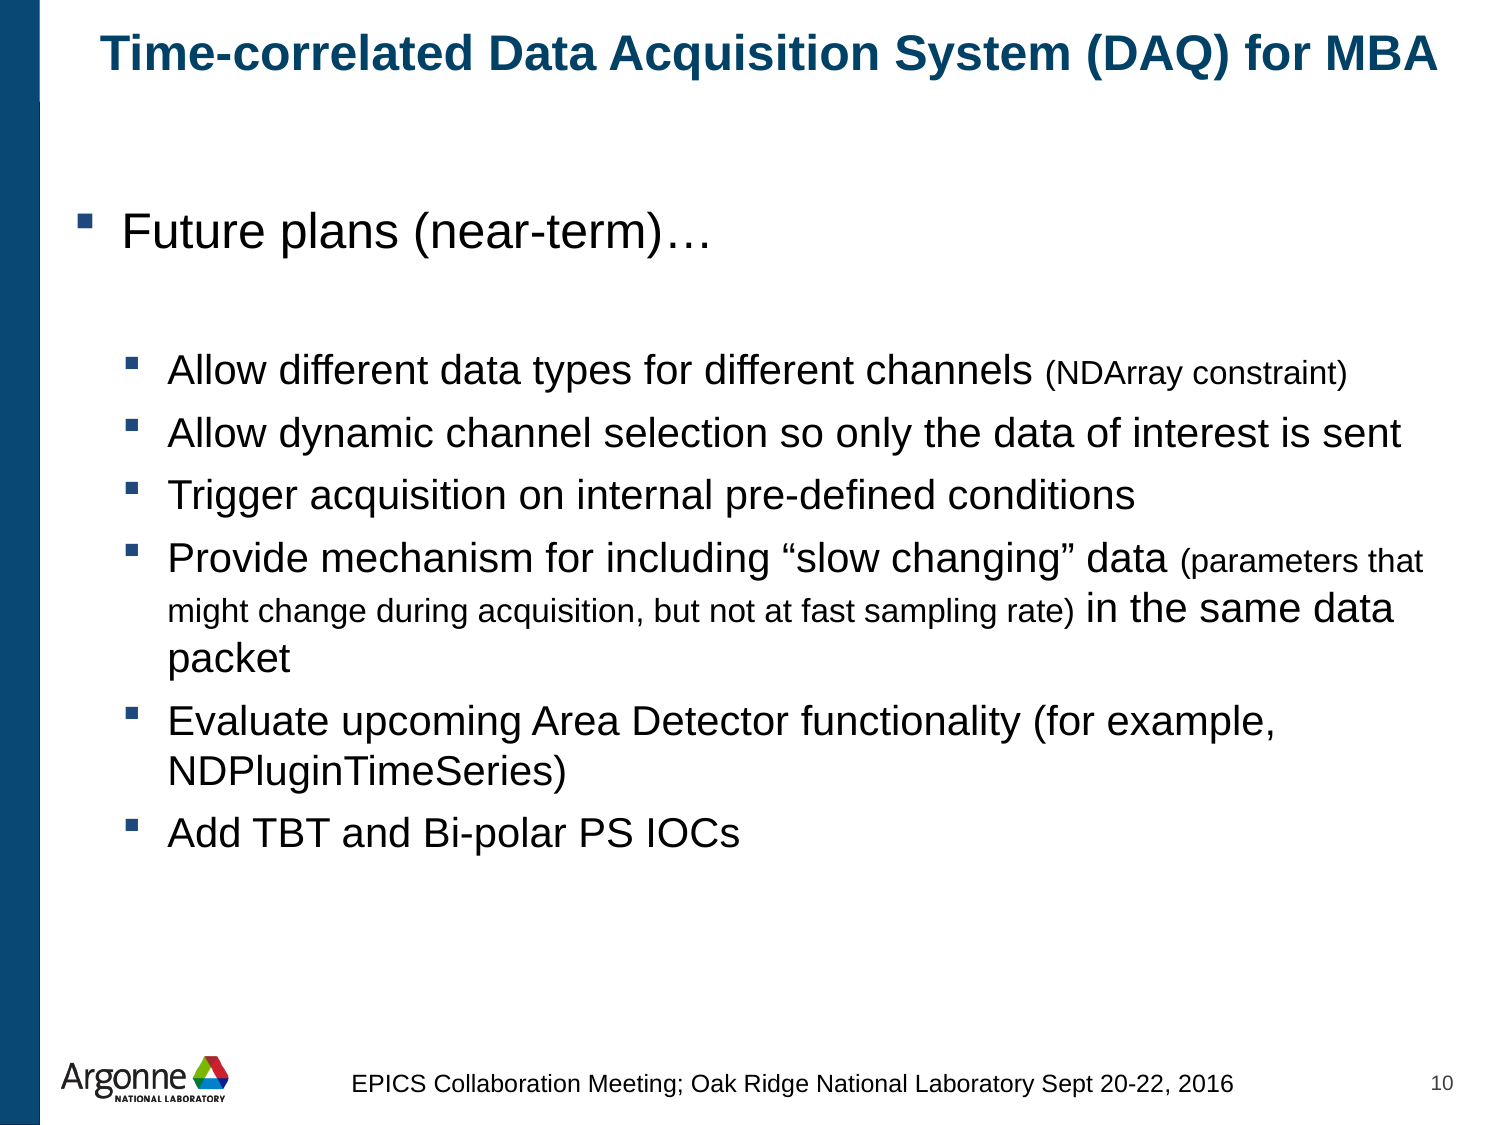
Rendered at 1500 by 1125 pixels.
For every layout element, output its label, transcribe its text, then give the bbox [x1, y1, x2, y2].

picture [61, 1056, 229, 1102]
list Future plans (near-term)… Allow different data types for different channels (NDArray constraint) Allow dynamic channel selection so only the data of interest is sent Trigger acquisition on internal pre-defined conditions Provide mechanism for including “slow changing” data (parameters that might change during acquisition, but not at fast sampling rate) in the same data packet Evaluate upcoming Area Detector functionality (for example, NDPluginTimeSeries) Add TBT and Bi-polar PS IOCs [73, 198, 1459, 1048]
text_box Time-correlated Data Acquisition System (DAQ) for MBA [39, 0, 1500, 102]
slide_number 10 [1404, 1064, 1480, 1095]
footer EPICS Collaboration Meeting; Oak Ridge National Laboratory Sept 20-22, 2016 [237, 1064, 1357, 1100]
